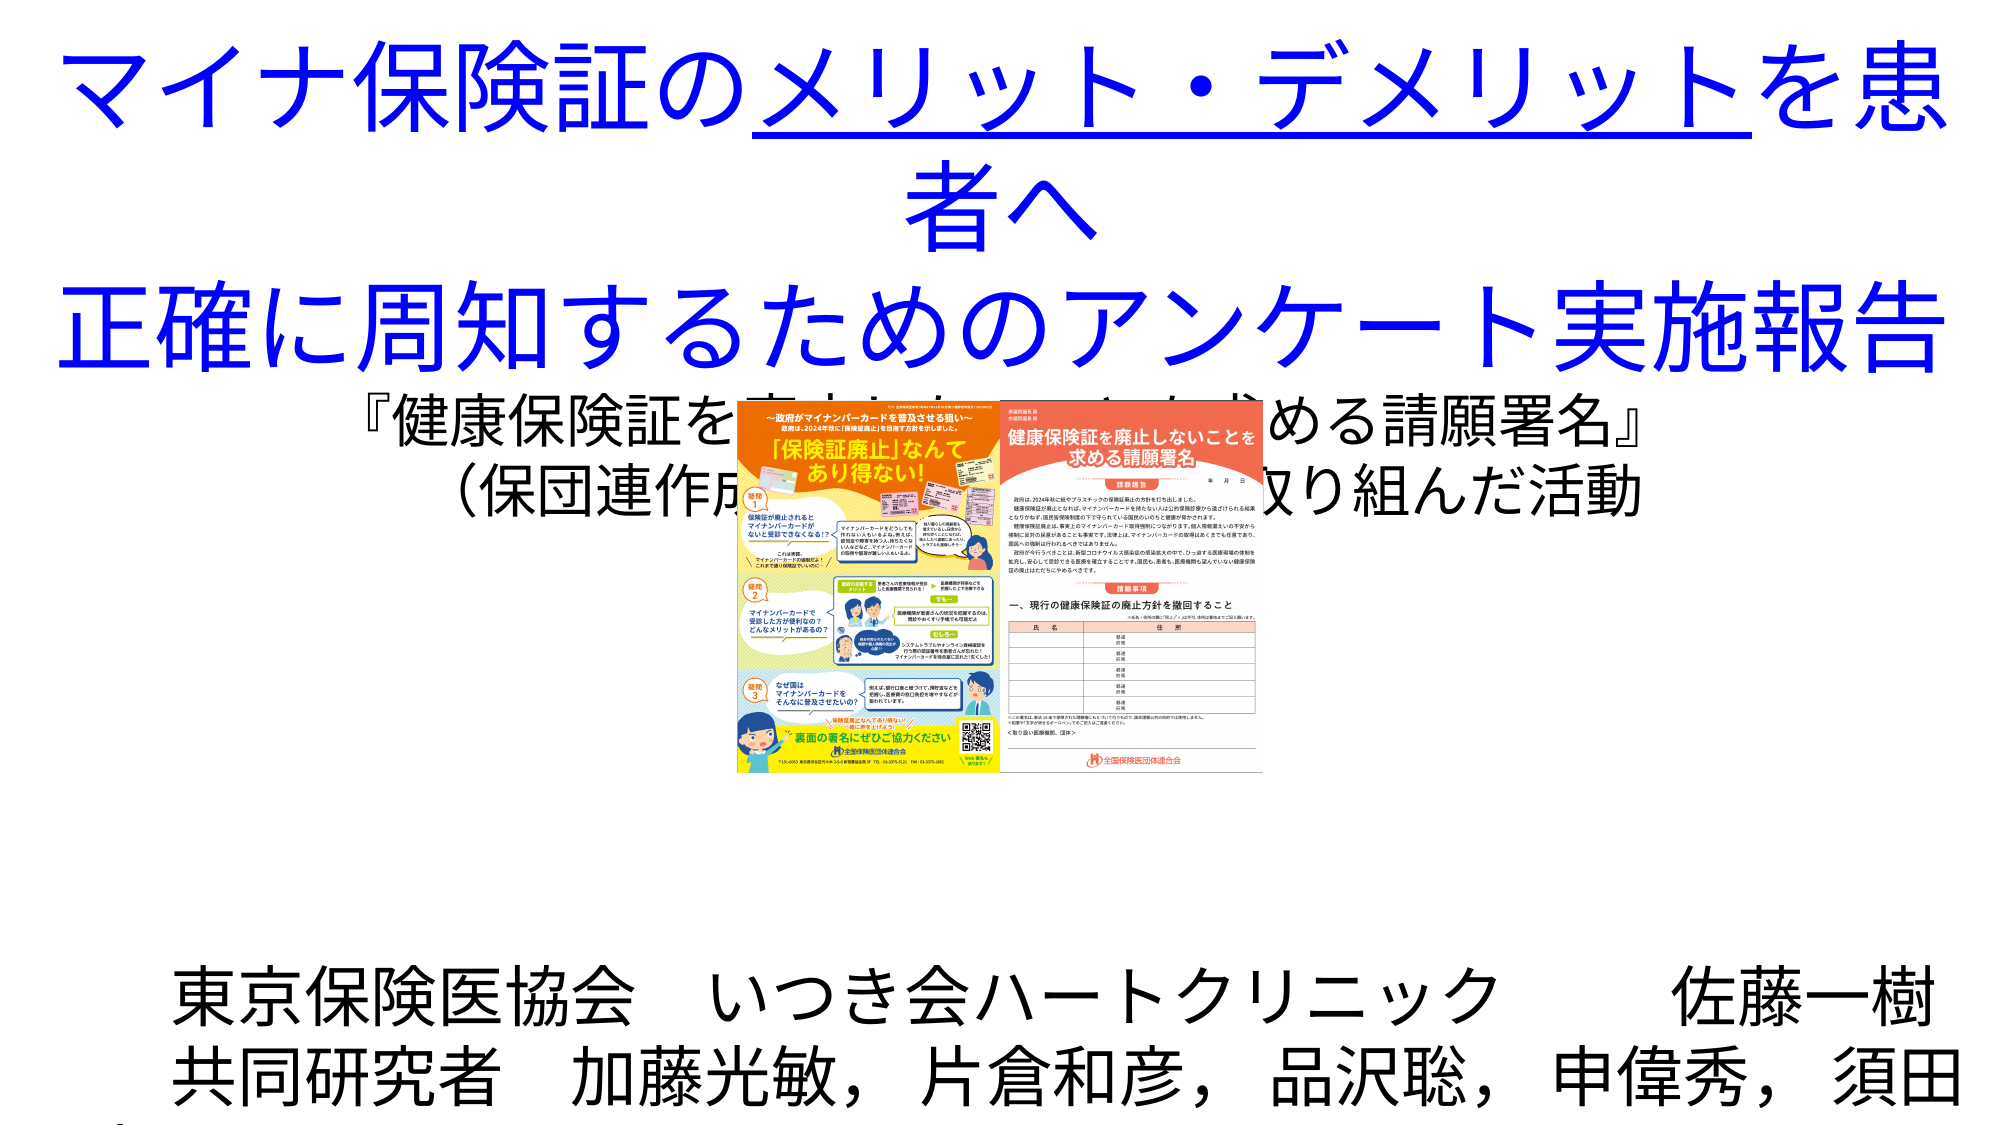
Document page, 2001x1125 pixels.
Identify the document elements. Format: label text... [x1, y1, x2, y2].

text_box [737, 400, 1263, 773]
text_box マイナ保険証のメリット・デメリットを患者へ 正確に周知するためのアンケート実施報告 『健康保険証を廃止しないことを求める請願署名』 （保団連作成）の集約と一体で取り組んだ活動 東京保険医協会 いつき会ハートクリニック 佐藤一樹 共同研究者 加藤光敏， 片倉和彦， 品沢聡， 申偉秀， 須田昭夫， 中村洋一， 細部千晴. [5, 17, 2000, 1125]
